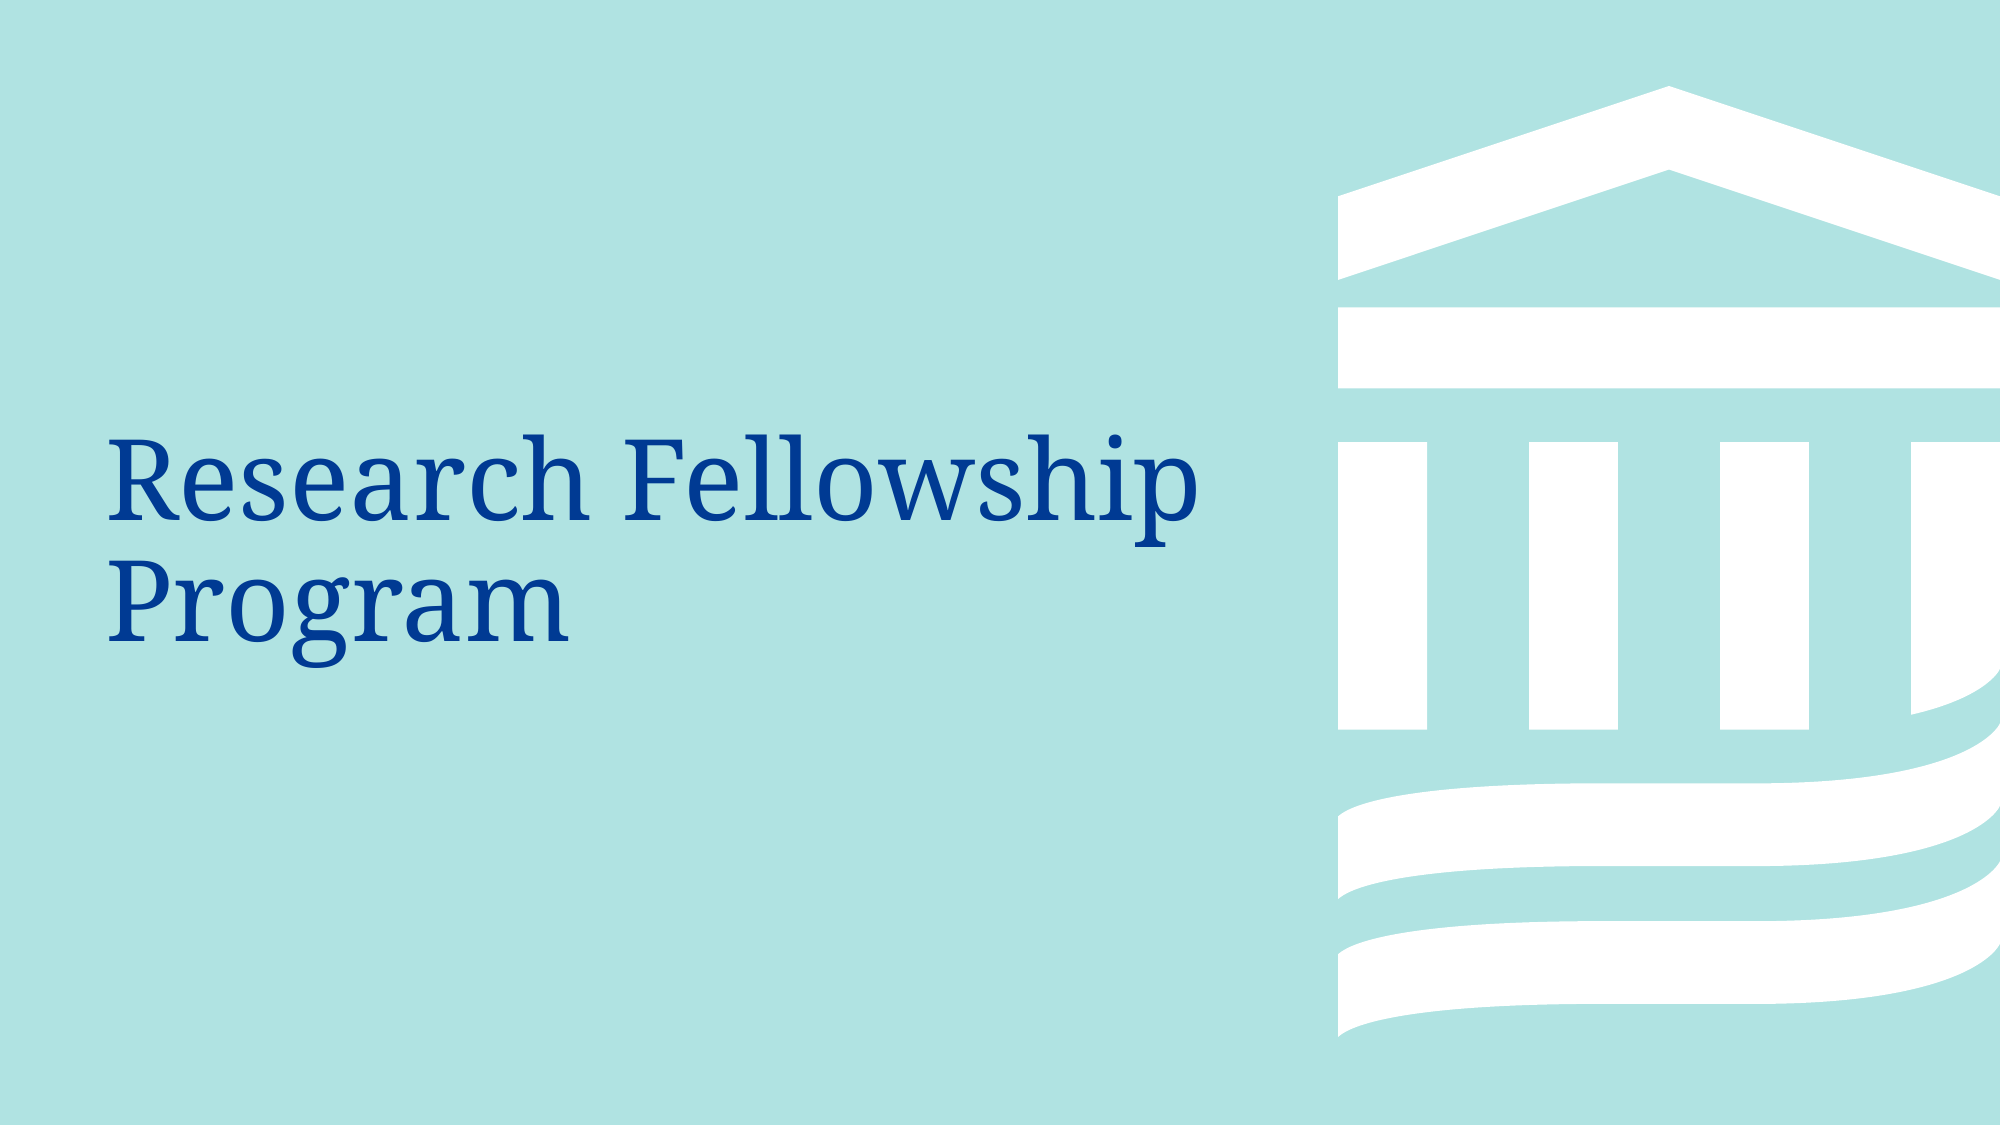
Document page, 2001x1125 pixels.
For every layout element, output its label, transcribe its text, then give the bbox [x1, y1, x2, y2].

title Research Fellowship Program [105, 310, 1305, 779]
